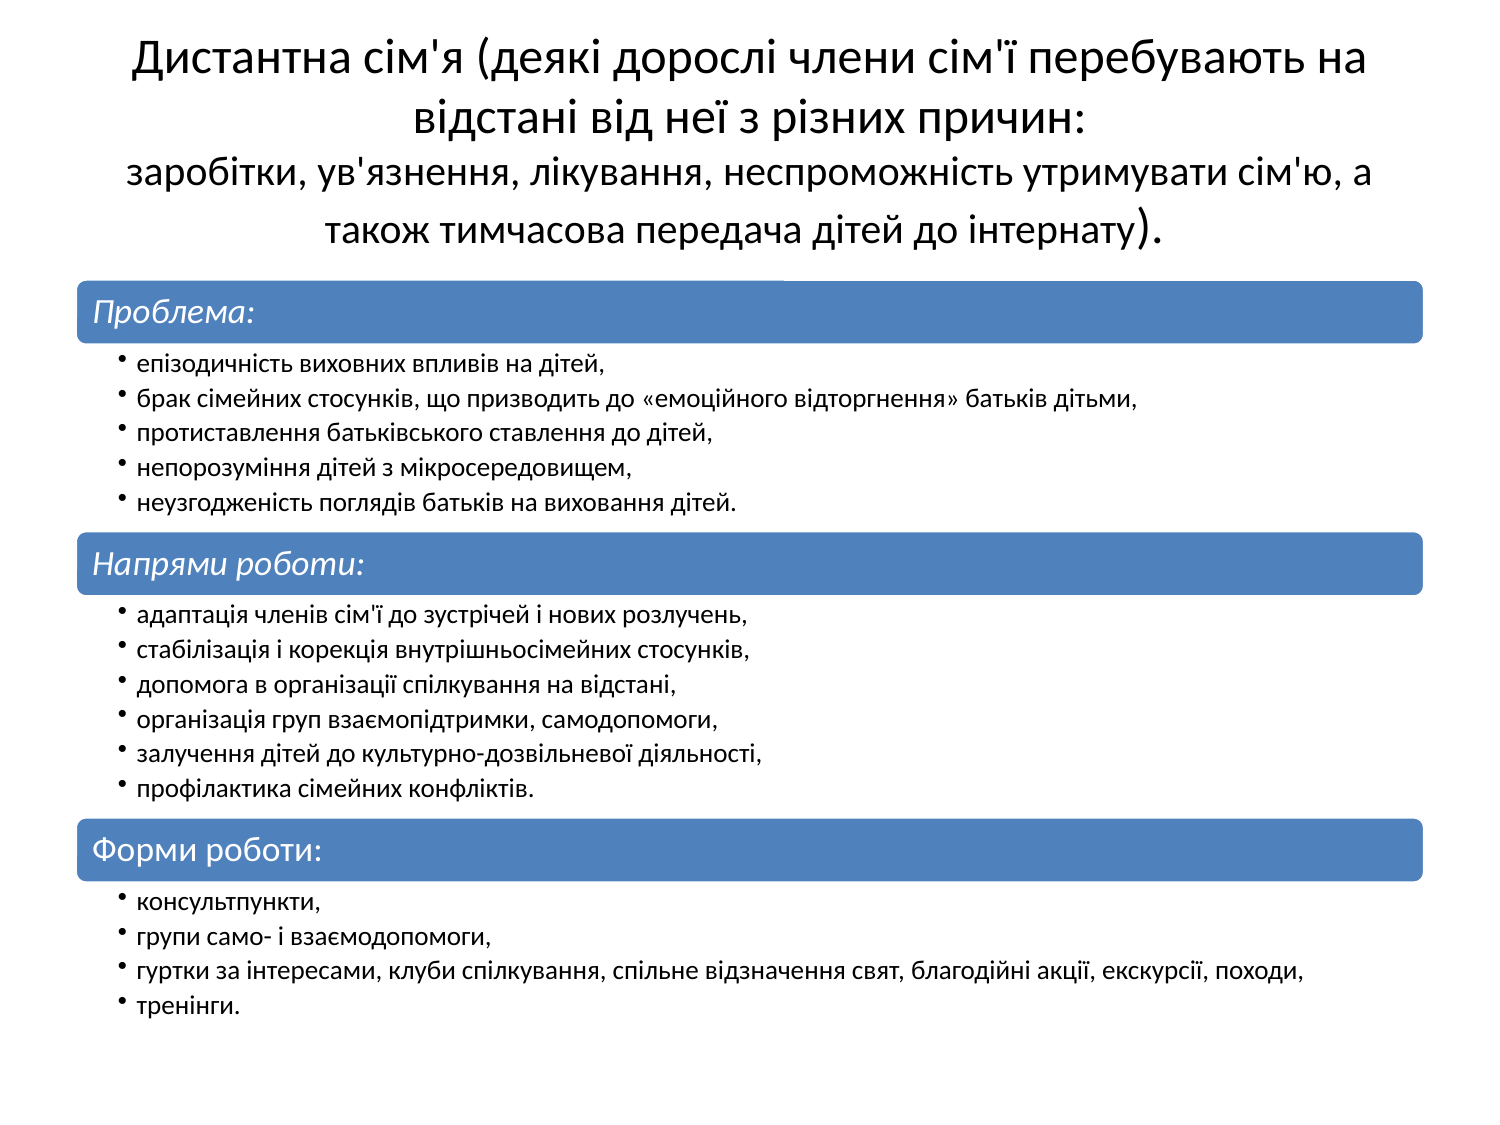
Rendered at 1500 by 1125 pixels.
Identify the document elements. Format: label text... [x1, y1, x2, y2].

title Дистантна сім'я (деякі дорослі члени сім'ї перебувають на відстані від неї з різних причин: заробітки, ув'язнення, лікування, неспроможність утримувати сім'ю, а також тимчасова передача дітей до інтернату). [75, 45, 1425, 233]
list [74, 262, 1426, 1048]
